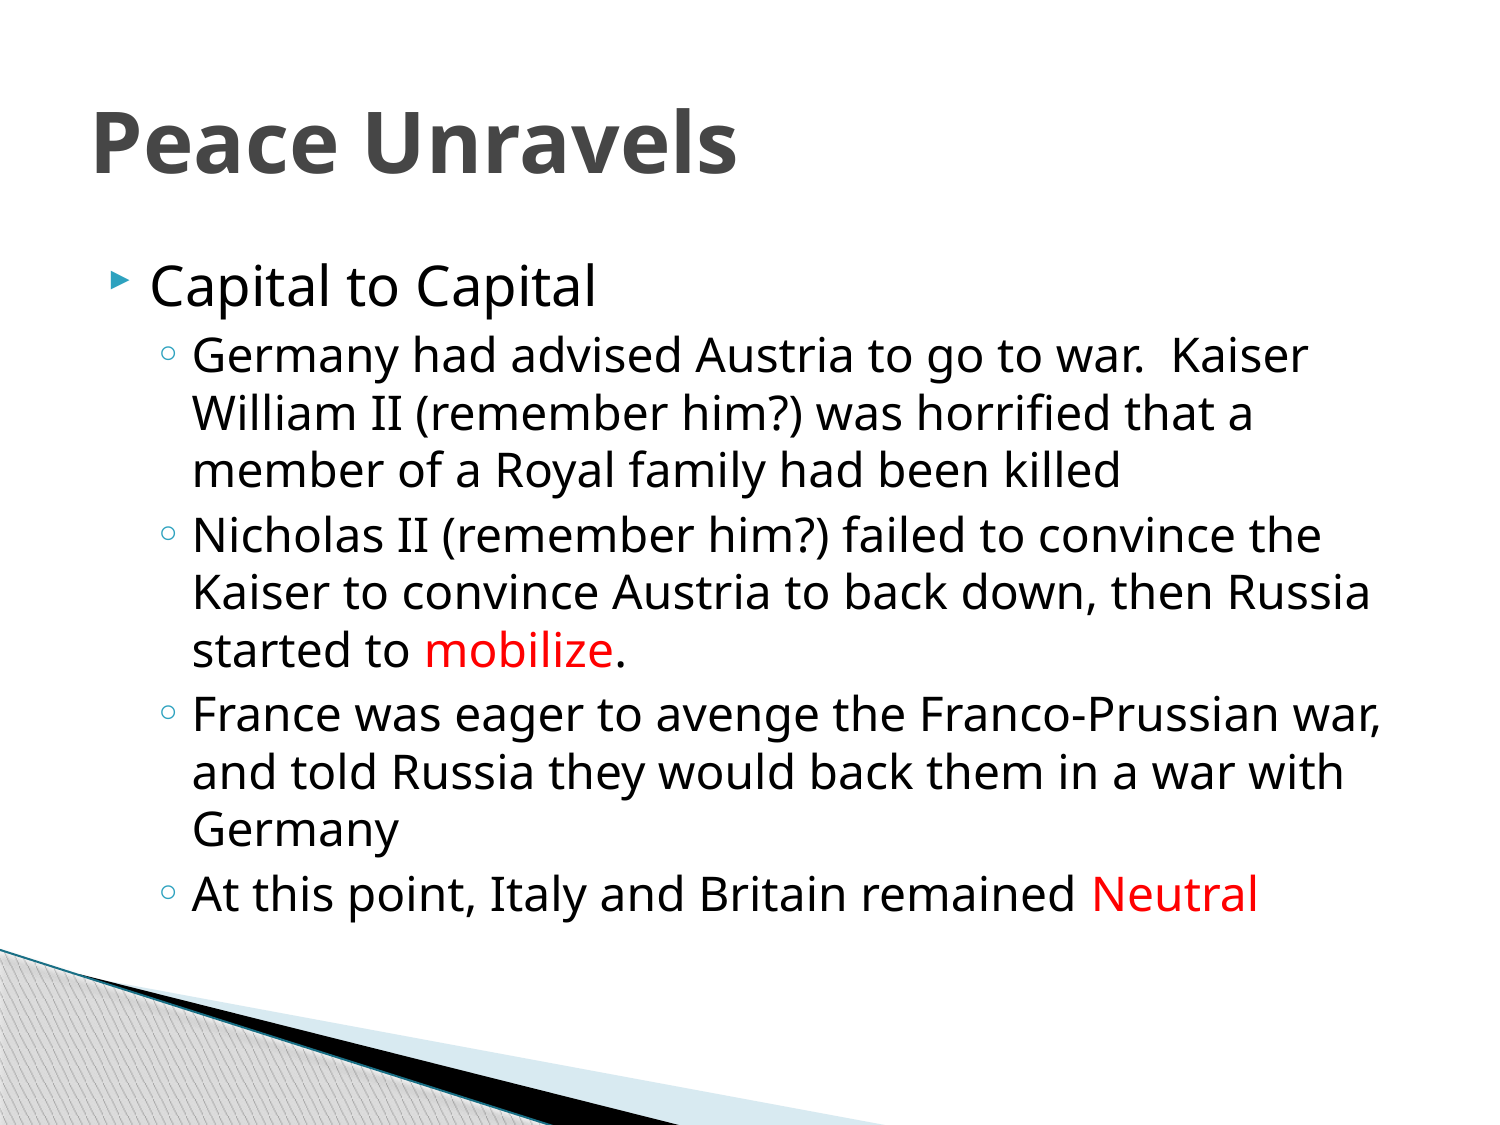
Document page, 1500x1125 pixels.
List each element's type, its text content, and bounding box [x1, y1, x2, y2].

title Peace Unravels [75, 45, 1425, 233]
list Capital to Capital Germany had advised Austria to go to war. Kaiser William II (remember him?) was horrified that a member of a Royal family had been killed Nicholas II (remember him?) failed to convince the Kaiser to convince Austria to back down, then Russia started to mobilize. France was eager to avenge the Franco-Prussian war, and told Russia they would back them in a war with Germany At this point, Italy and Britain remained Neutral [75, 243, 1425, 986]
